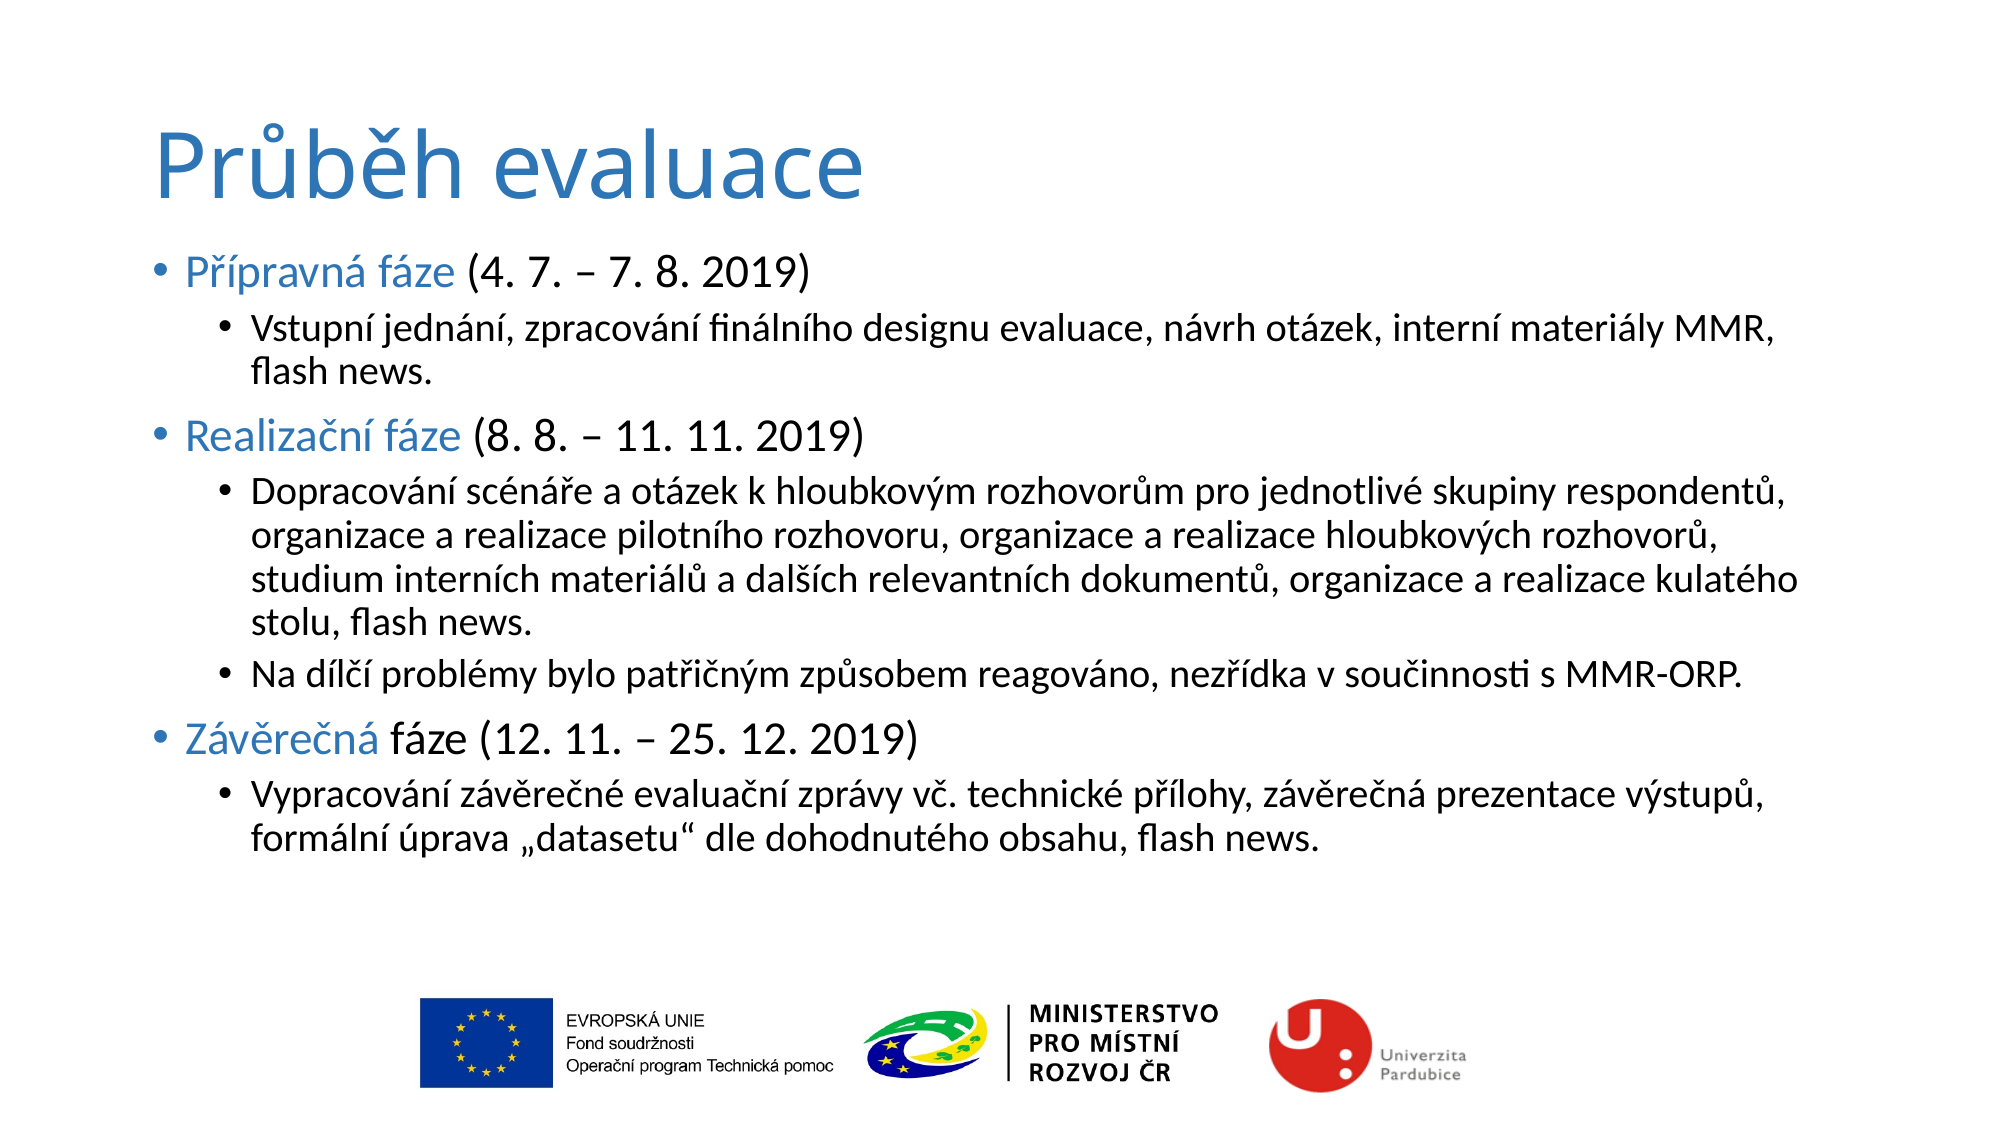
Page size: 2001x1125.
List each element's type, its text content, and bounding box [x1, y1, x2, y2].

title Průběh evaluace [137, 59, 1863, 278]
picture [390, 968, 1493, 1117]
list Přípravná fáze (4. 7. – 7. 8. 2019) Vstupní jednání, zpracování finálního designu evaluace, návrh otázek, interní materiály MMR, flash news. Realizační fáze (8. 8. – 11. 11. 2019) Dopracování scénáře a otázek k hloubkovým rozhovorům pro jednotlivé skupiny respondentů, organizace a realizace pilotního rozhovoru, organizace a realizace hloubkových rozhovorů, studium interních materiálů a dalších relevantních dokumentů, organizace a realizace kulatého stolu, flash news. Na dílčí problémy bylo patřičným způsobem reagováno, nezřídka v součinnosti s MMR-ORP. Závěrečná fáze (12. 11. – 25. 12. 2019) Vypracování závěrečné evaluační zprávy vč. technické přílohy, závěrečná prezentace výstupů, formální úprava „datasetu“ dle dohodnutého obsahu, flash news. [137, 239, 1843, 874]
